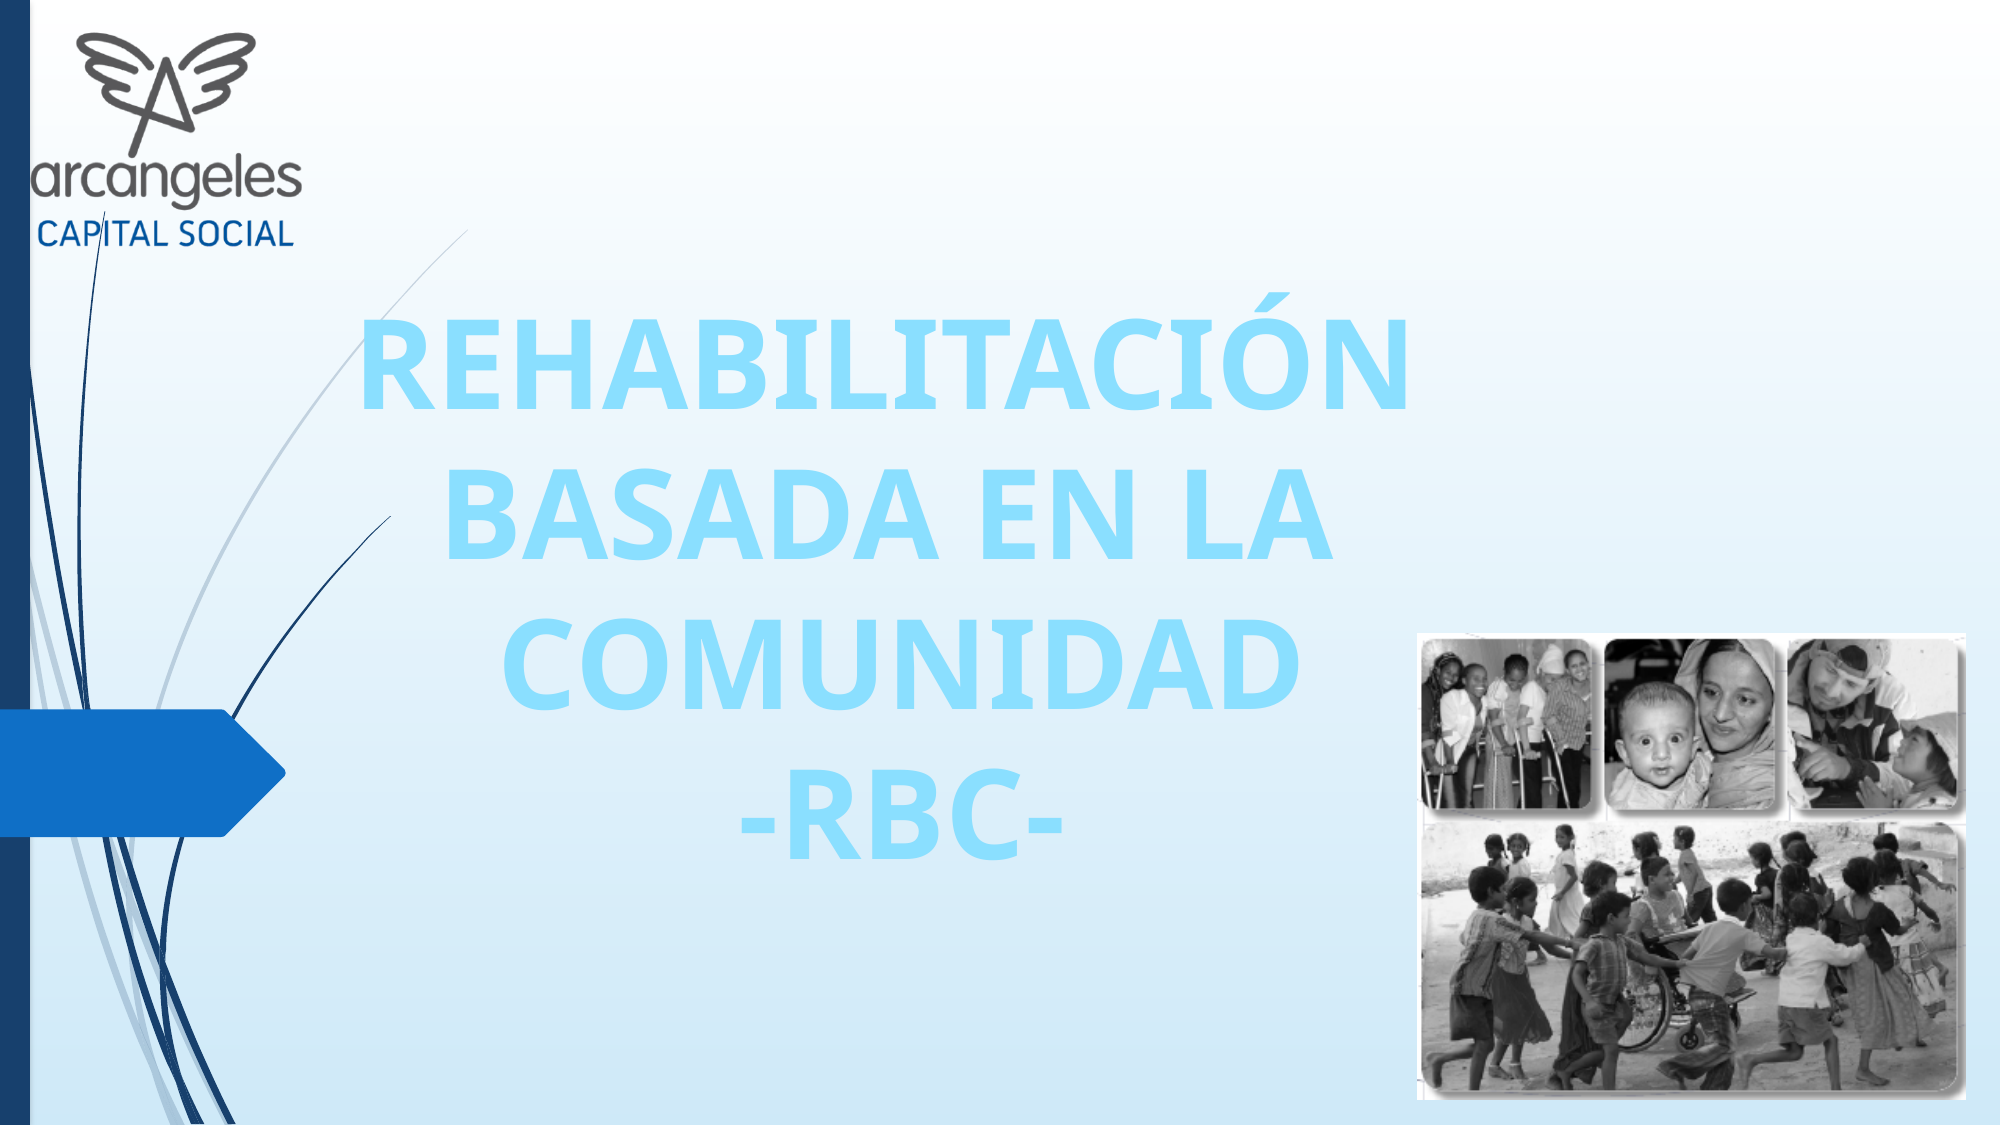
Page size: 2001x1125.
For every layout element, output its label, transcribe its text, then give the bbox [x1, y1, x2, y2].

picture [1416, 633, 1966, 1100]
picture [0, 0, 327, 277]
text_box REHABILITACIÓN BASADA EN LA COMUNIDAD -RBC- [339, 276, 1466, 892]
